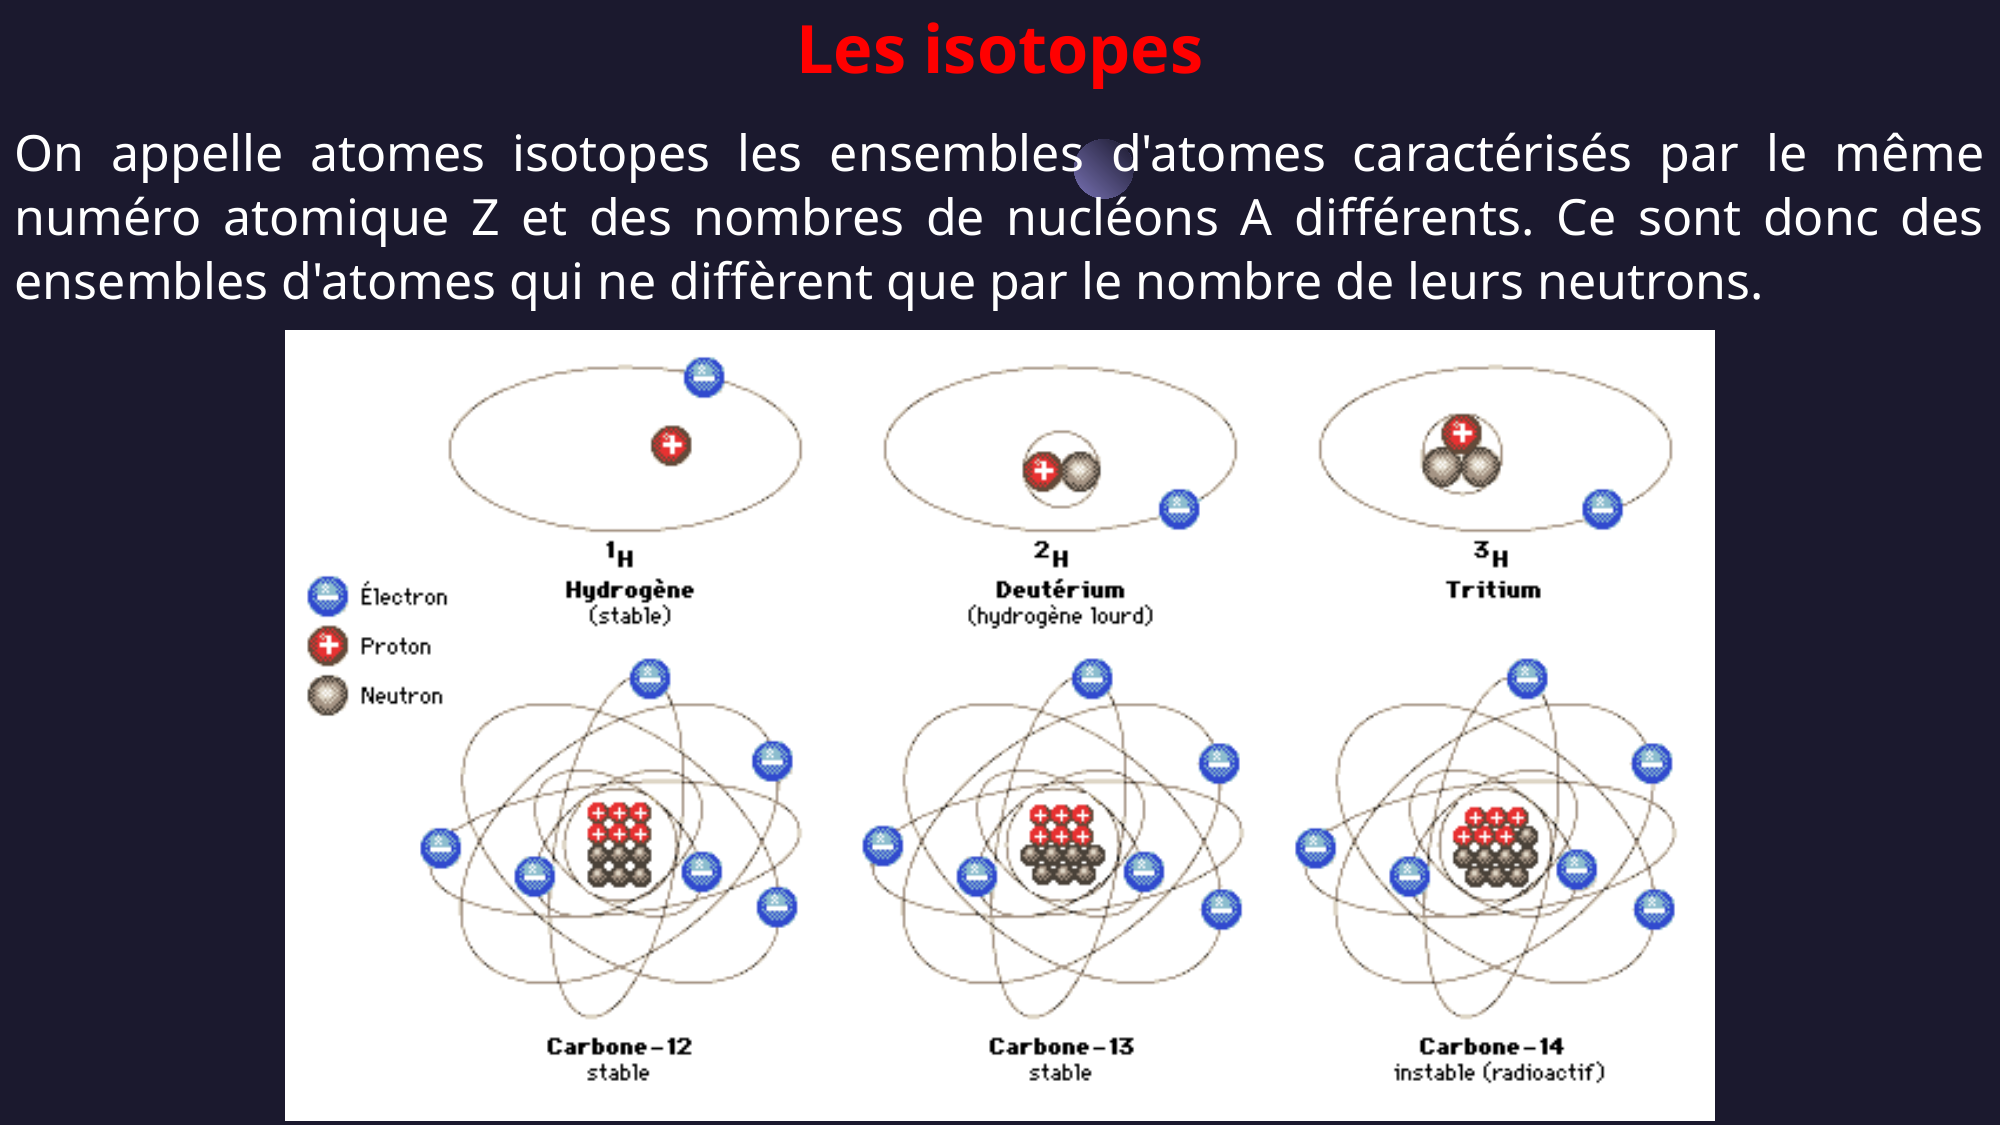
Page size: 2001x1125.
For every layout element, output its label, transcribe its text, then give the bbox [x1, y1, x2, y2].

text_box Les isotopes [0, 0, 2000, 95]
picture [284, 330, 1715, 1122]
text_box On appelle atomes isotopes les ensembles d'atomes caractérisés par le même numéro atomique Z et des nombres de nucléons A différents. Ce sont donc des ensembles d'atomes qui ne diffèrent que par le nombre de leurs neutrons. [0, 110, 2000, 318]
